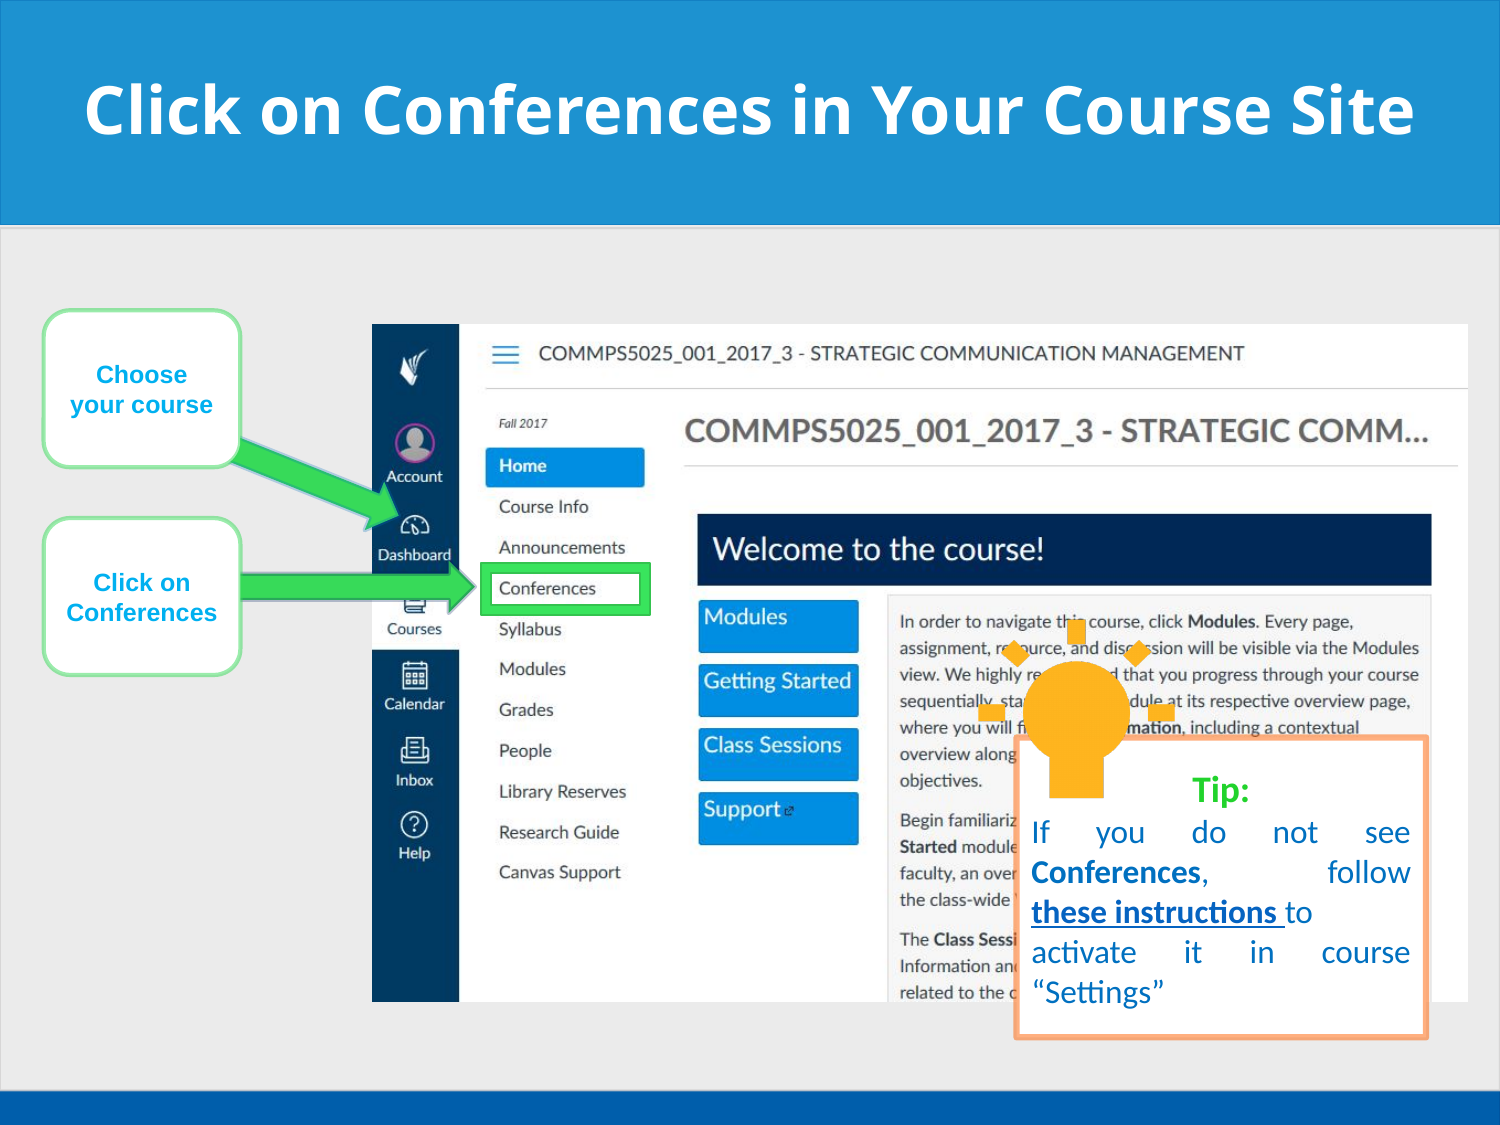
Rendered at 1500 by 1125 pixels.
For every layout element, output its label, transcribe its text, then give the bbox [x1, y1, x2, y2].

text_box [863, 504, 1427, 1038]
text_box [242, 572, 372, 601]
text_box [0, 227, 1500, 1091]
text_box Choose your course [42, 309, 242, 469]
picture [372, 324, 1468, 1002]
title Click on Conferences in Your Course Site [0, 0, 1500, 225]
text_box Click on Conferences [42, 516, 242, 676]
text_box [231, 437, 372, 532]
text_box [0, 1091, 1500, 1125]
